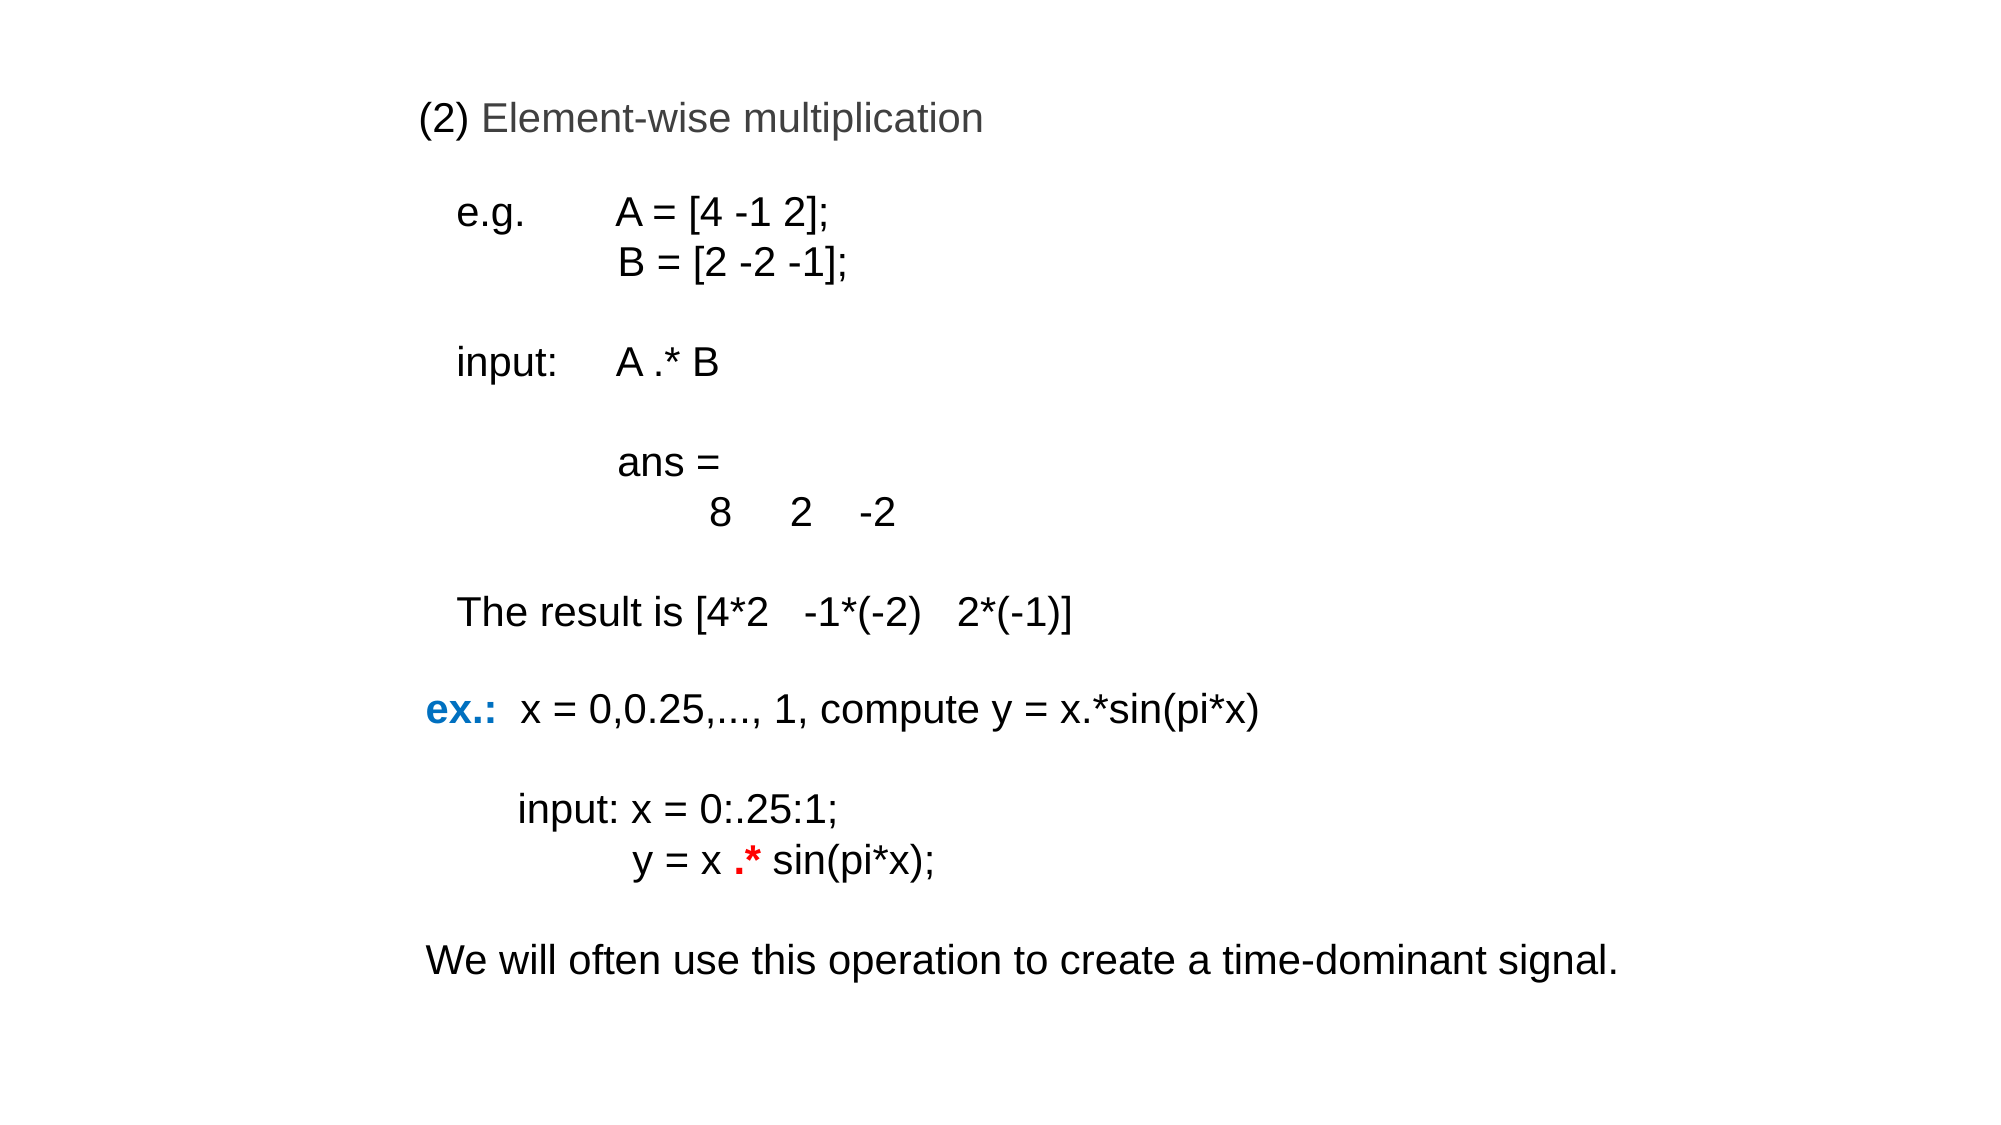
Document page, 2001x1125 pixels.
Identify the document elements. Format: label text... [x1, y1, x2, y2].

text_box (2) Element-wise multiplication [410, 83, 1362, 149]
text_box ex.: x = 0,0.25,..., 1, compute y = x.*sin(pi*x) input: x = 0:.25:1; y = x .* sin(pi*x); We will often use this operation to create a time-dominant signal. [410, 674, 1673, 990]
text_box e.g. A = [4 -1 2]; B = [2 -2 -1]; input: A .* B ans = 8 2 -2 The result is [4*2 -1*(-2) 2*(-1)] [448, 177, 1678, 643]
